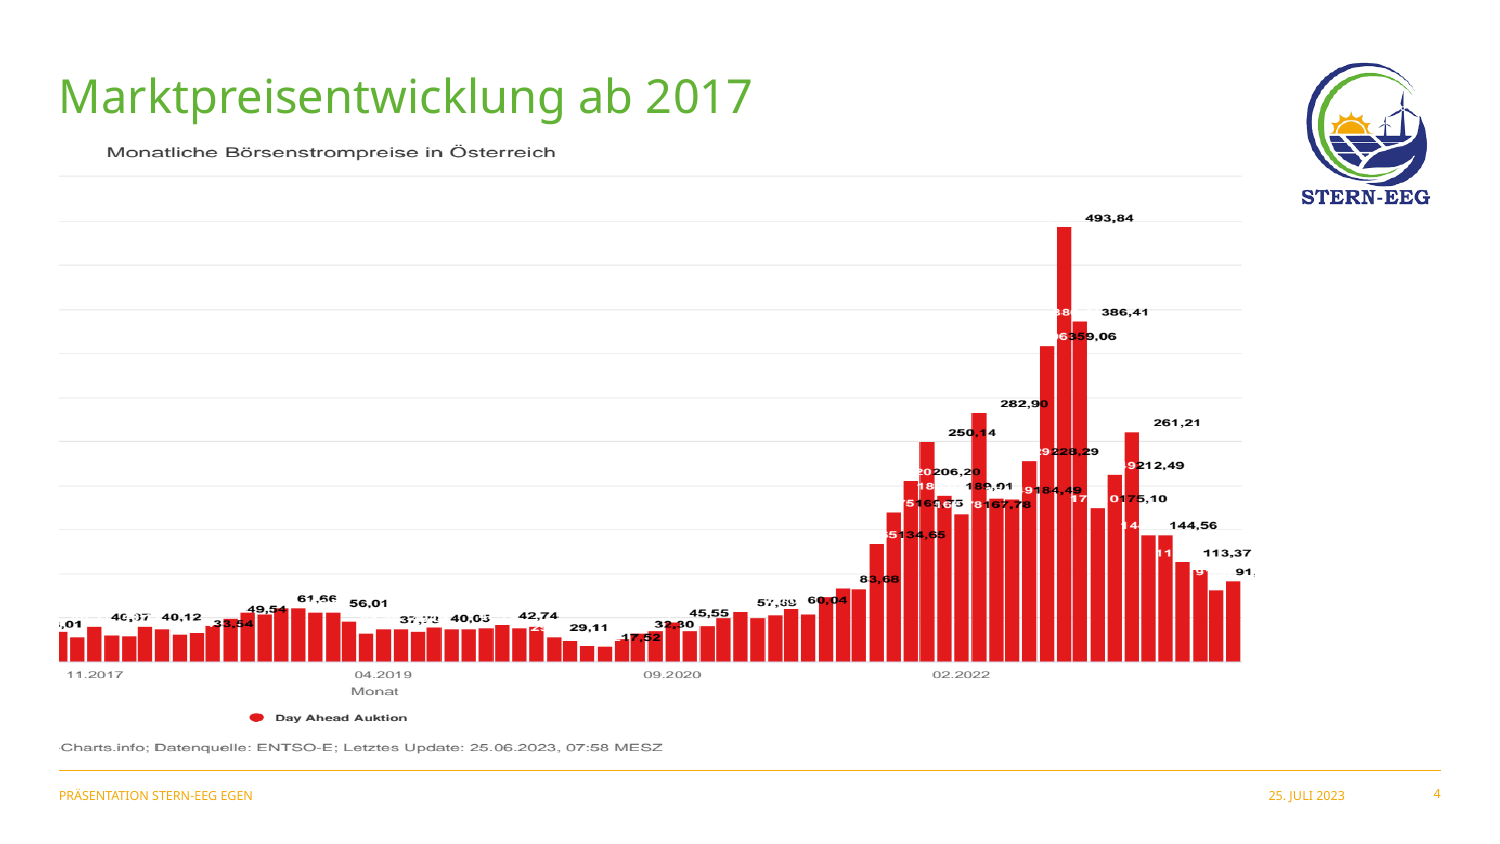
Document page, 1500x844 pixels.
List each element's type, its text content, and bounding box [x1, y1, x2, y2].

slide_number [1120, 774, 1363, 810]
slide_number 4 [1366, 774, 1459, 810]
text_box Marktpreisentwicklung ab 2017 [41, 63, 1244, 132]
picture [1285, 50, 1448, 213]
picture [58, 138, 1255, 765]
footer Präsentation STERN-EEG eGen [59, 774, 970, 810]
